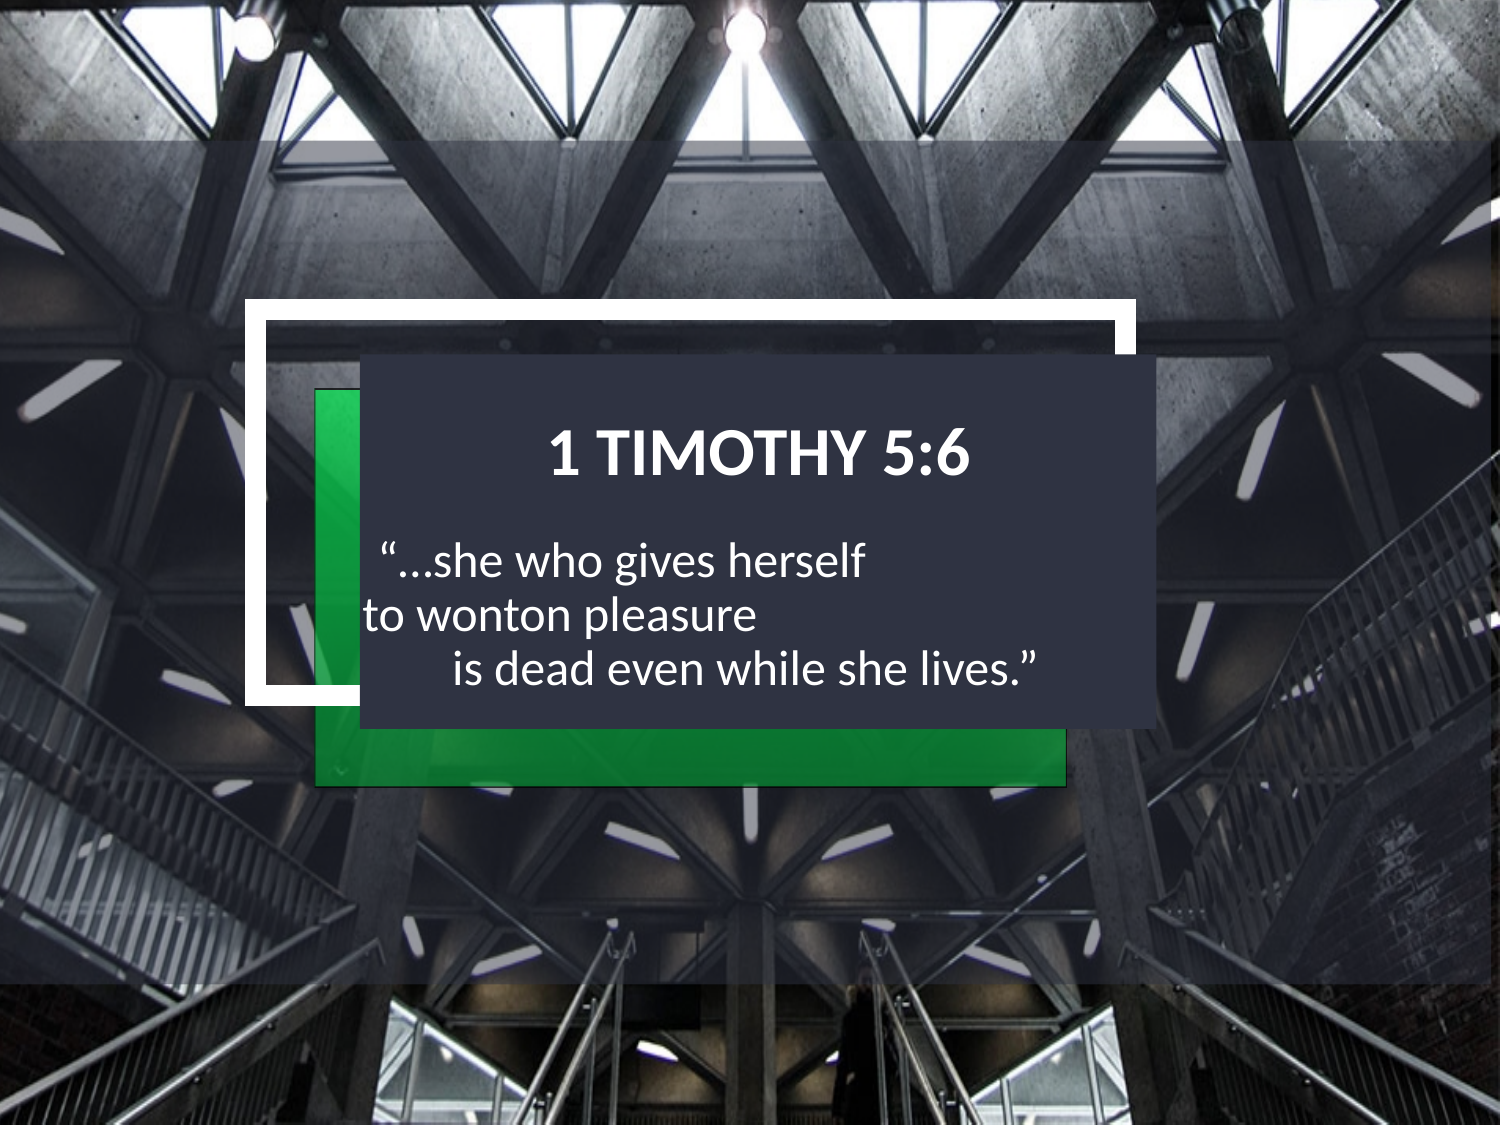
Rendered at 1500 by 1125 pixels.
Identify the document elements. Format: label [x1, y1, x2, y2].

text_box [255, 309, 1157, 788]
picture [0, 0, 1500, 1125]
